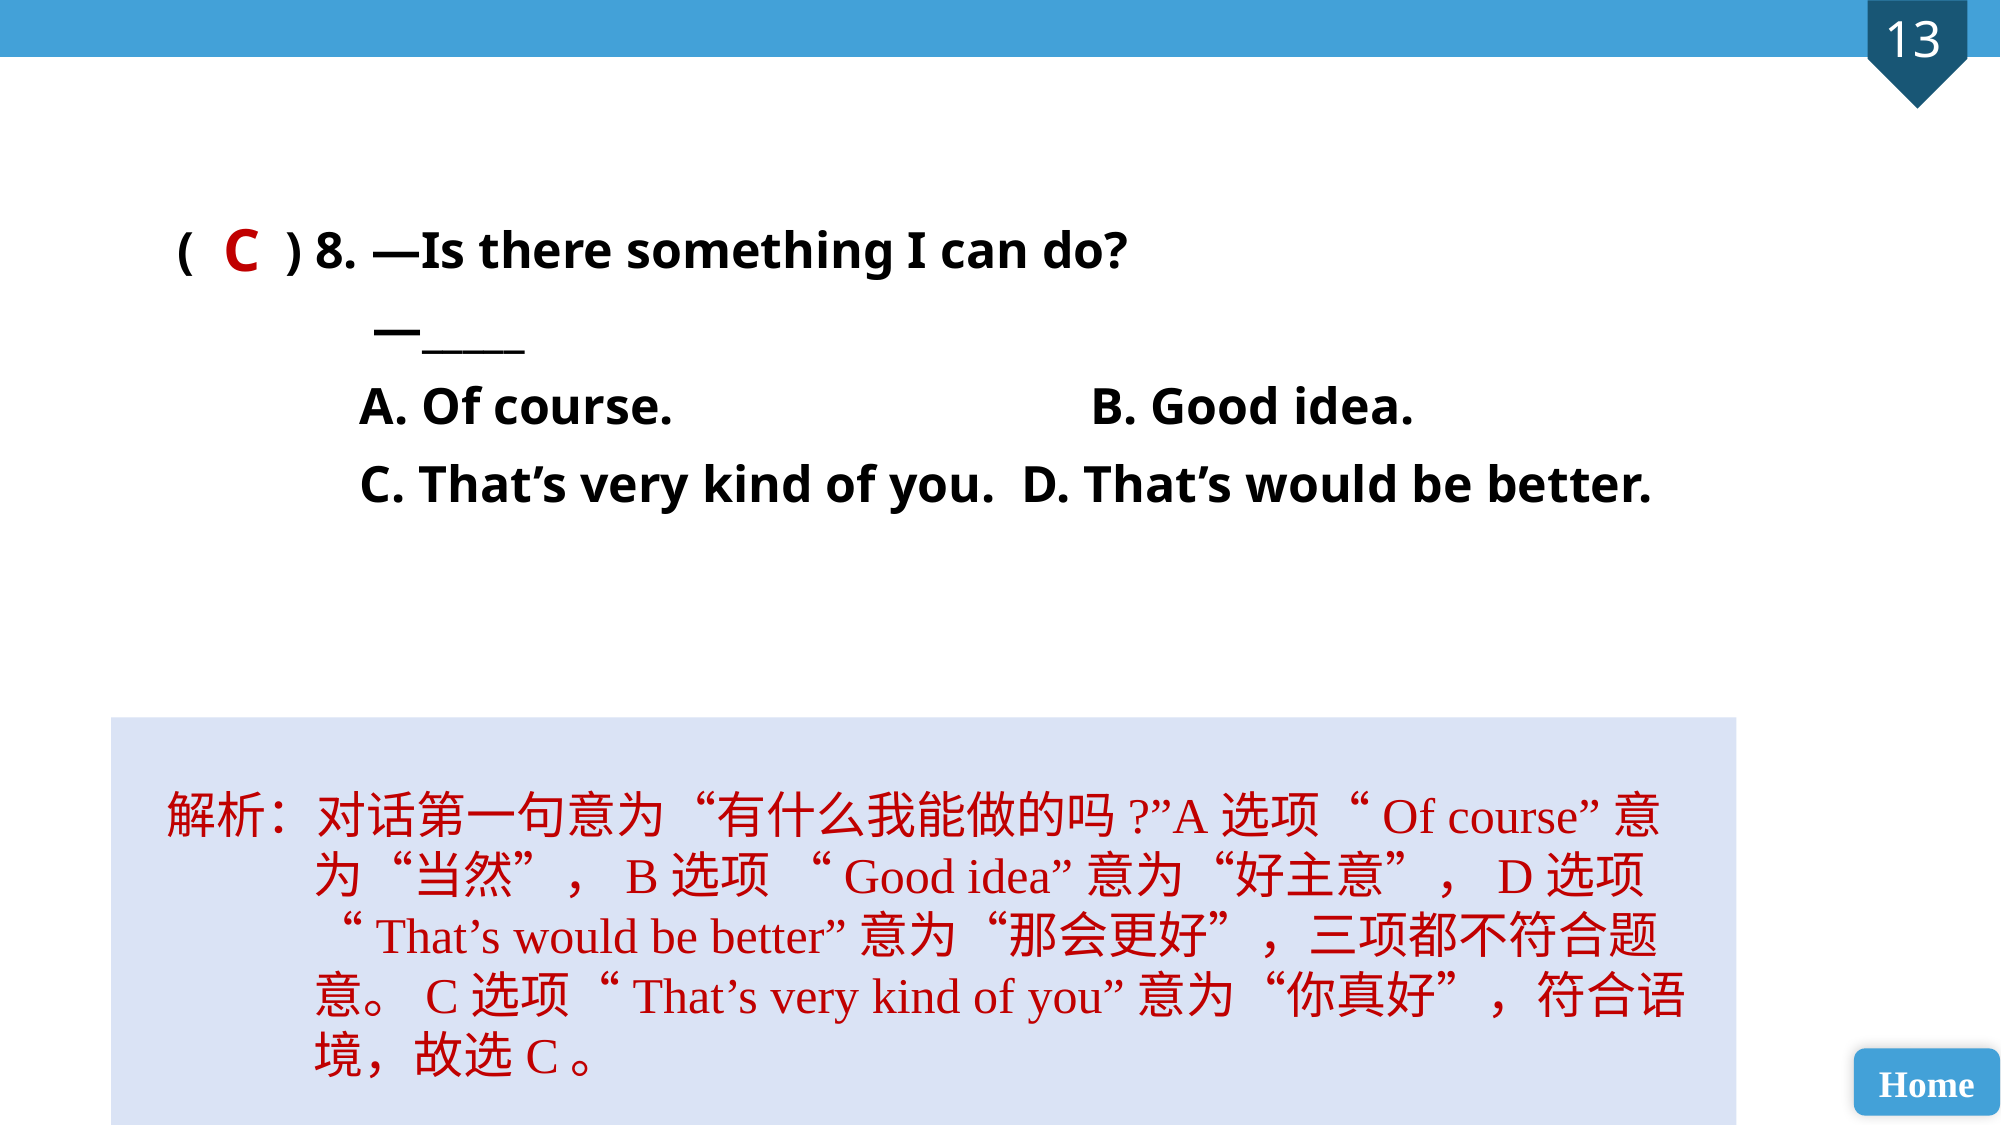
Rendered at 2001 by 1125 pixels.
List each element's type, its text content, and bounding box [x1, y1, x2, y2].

text_box C [208, 206, 276, 291]
text_box [110, 716, 1737, 1125]
text_box 解析：对话第一句意为“有什么我能做的吗?”A选项“Of course”意为“当然”，B选项 “Good idea”意为“好主意”，D选项“That’s would be better”意为“那会更好”，三项都不符合题意。C选项“That’s very kind of you”意为“你真好”，符合语境，故选C。 [151, 775, 1712, 1091]
text_box ( ) 8. —Is there something I can do? —_____ A. Of course. B. Good idea. C. That’s very kind of you. D. That’s would be better. [162, 193, 1976, 520]
